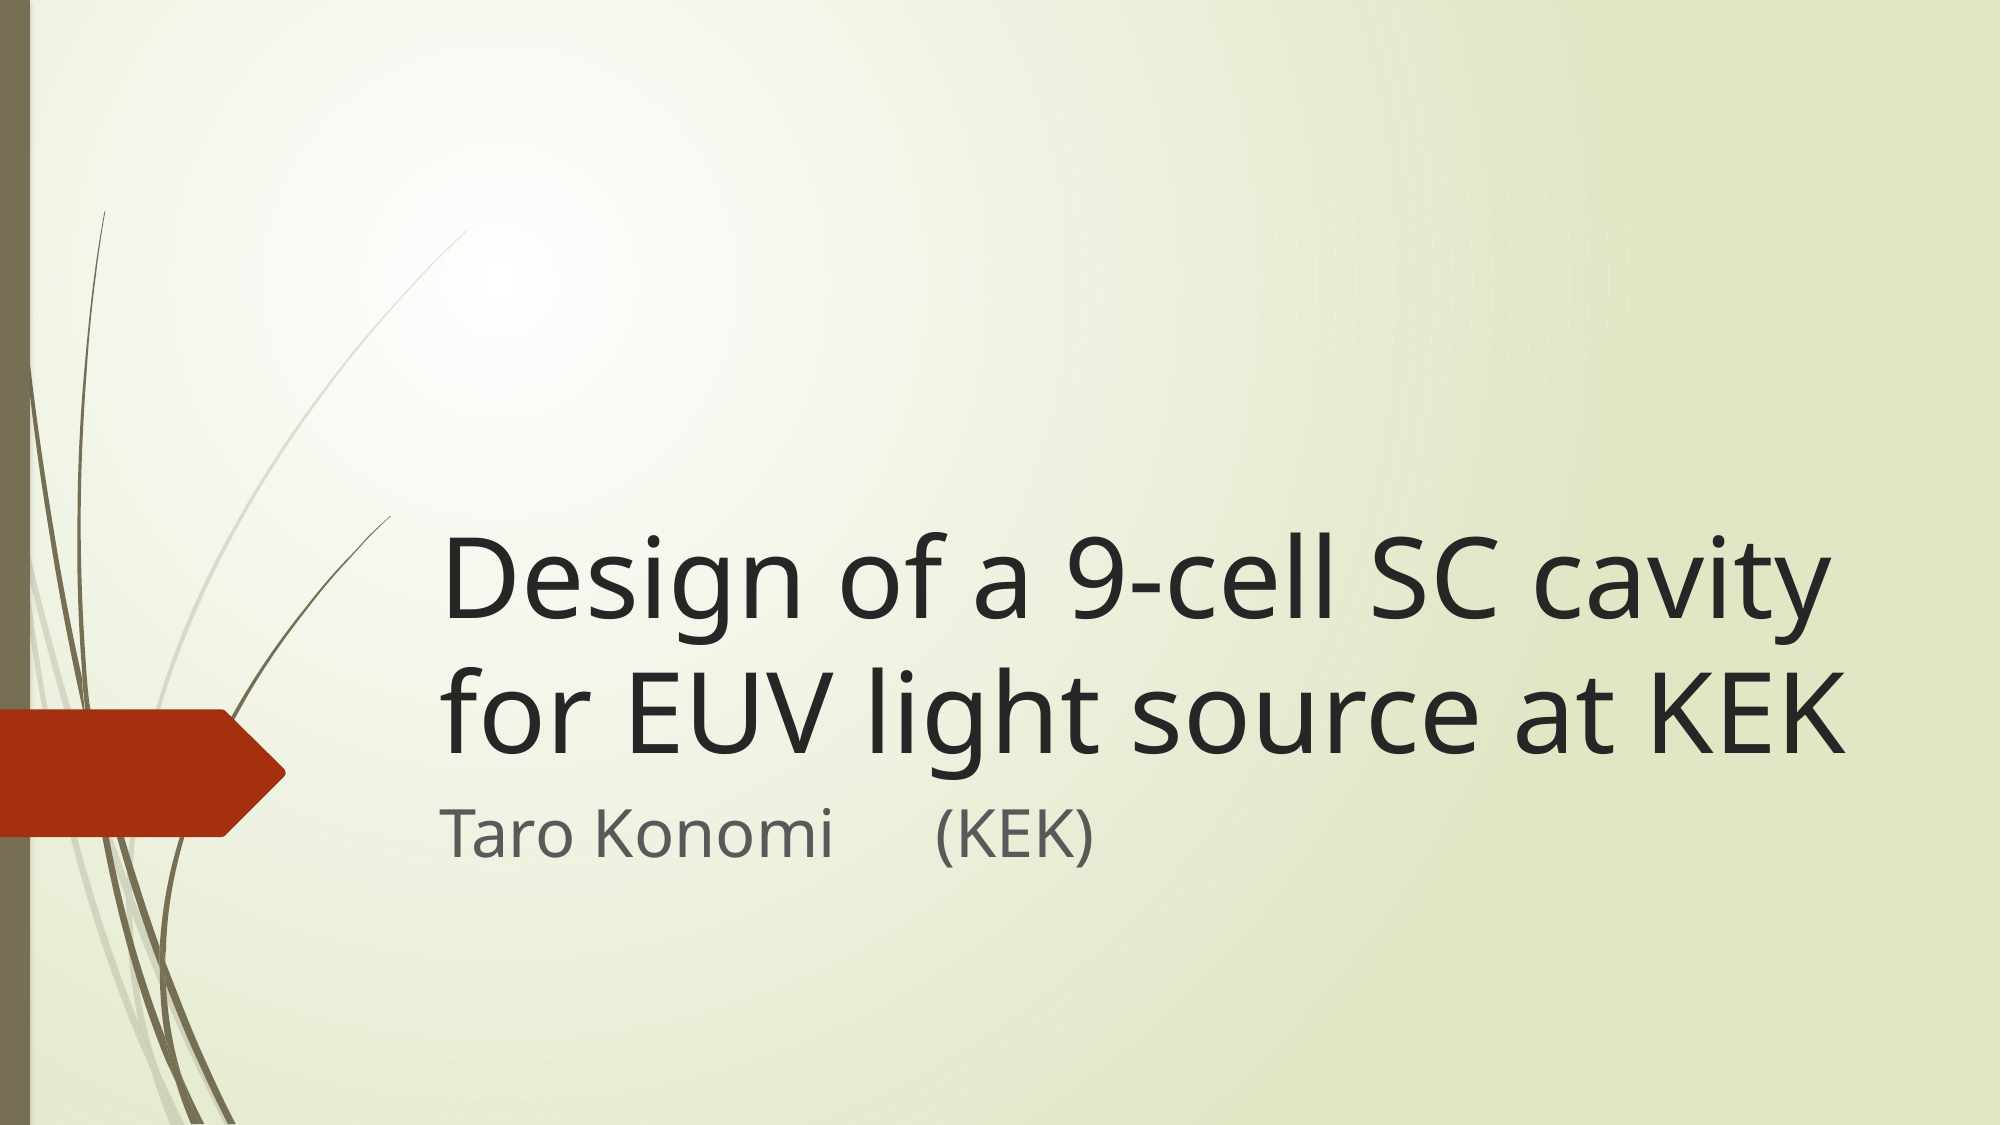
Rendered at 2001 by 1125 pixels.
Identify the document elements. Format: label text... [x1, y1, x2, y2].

title Design of a 9-cell SC cavity for EUV light source at KEK [424, 412, 1888, 783]
subtitle Taro Konomi (KEK) [424, 783, 1888, 969]
